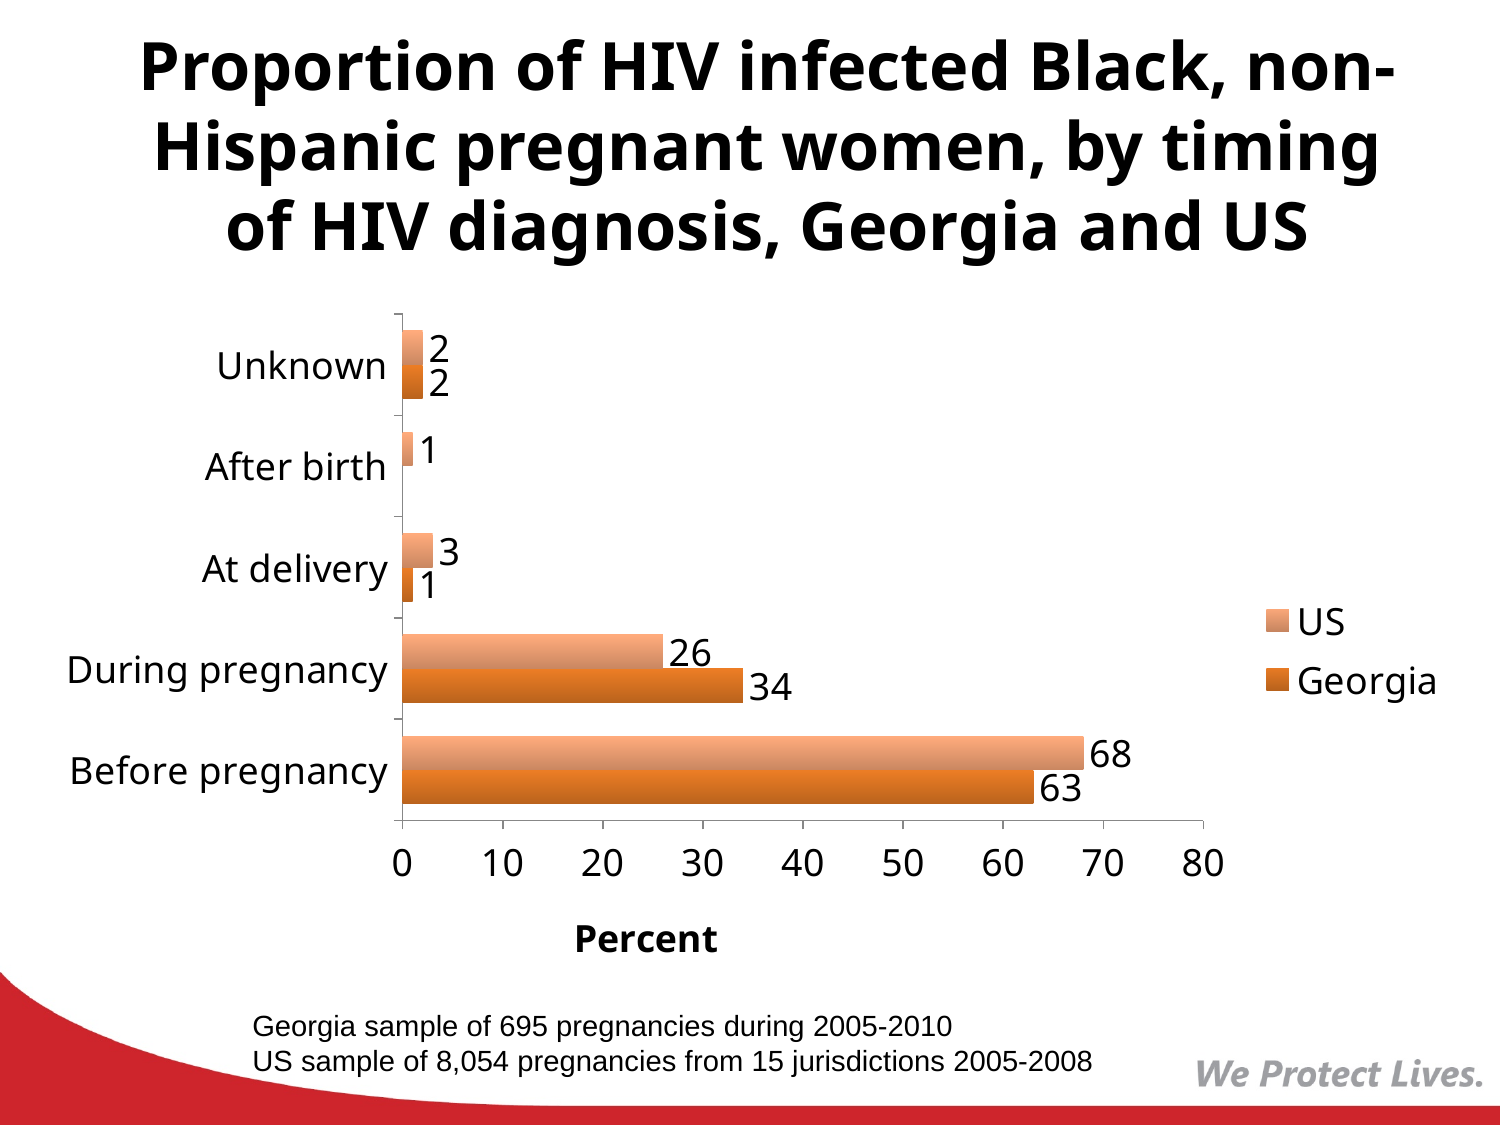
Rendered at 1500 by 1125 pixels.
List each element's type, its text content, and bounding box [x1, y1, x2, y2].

title Proportion of HIV infected Black, non-Hispanic pregnant women, by timing of HIV diagnosis, Georgia and US [111, 50, 1424, 238]
text_box Georgia sample of 695 pregnancies during 2005-2010 US sample of 8,054 pregnancies from 15 jurisdictions 2005-2008 [237, 1009, 1424, 1085]
picture [0, 0, 1500, 1125]
chart [37, 299, 1463, 1001]
